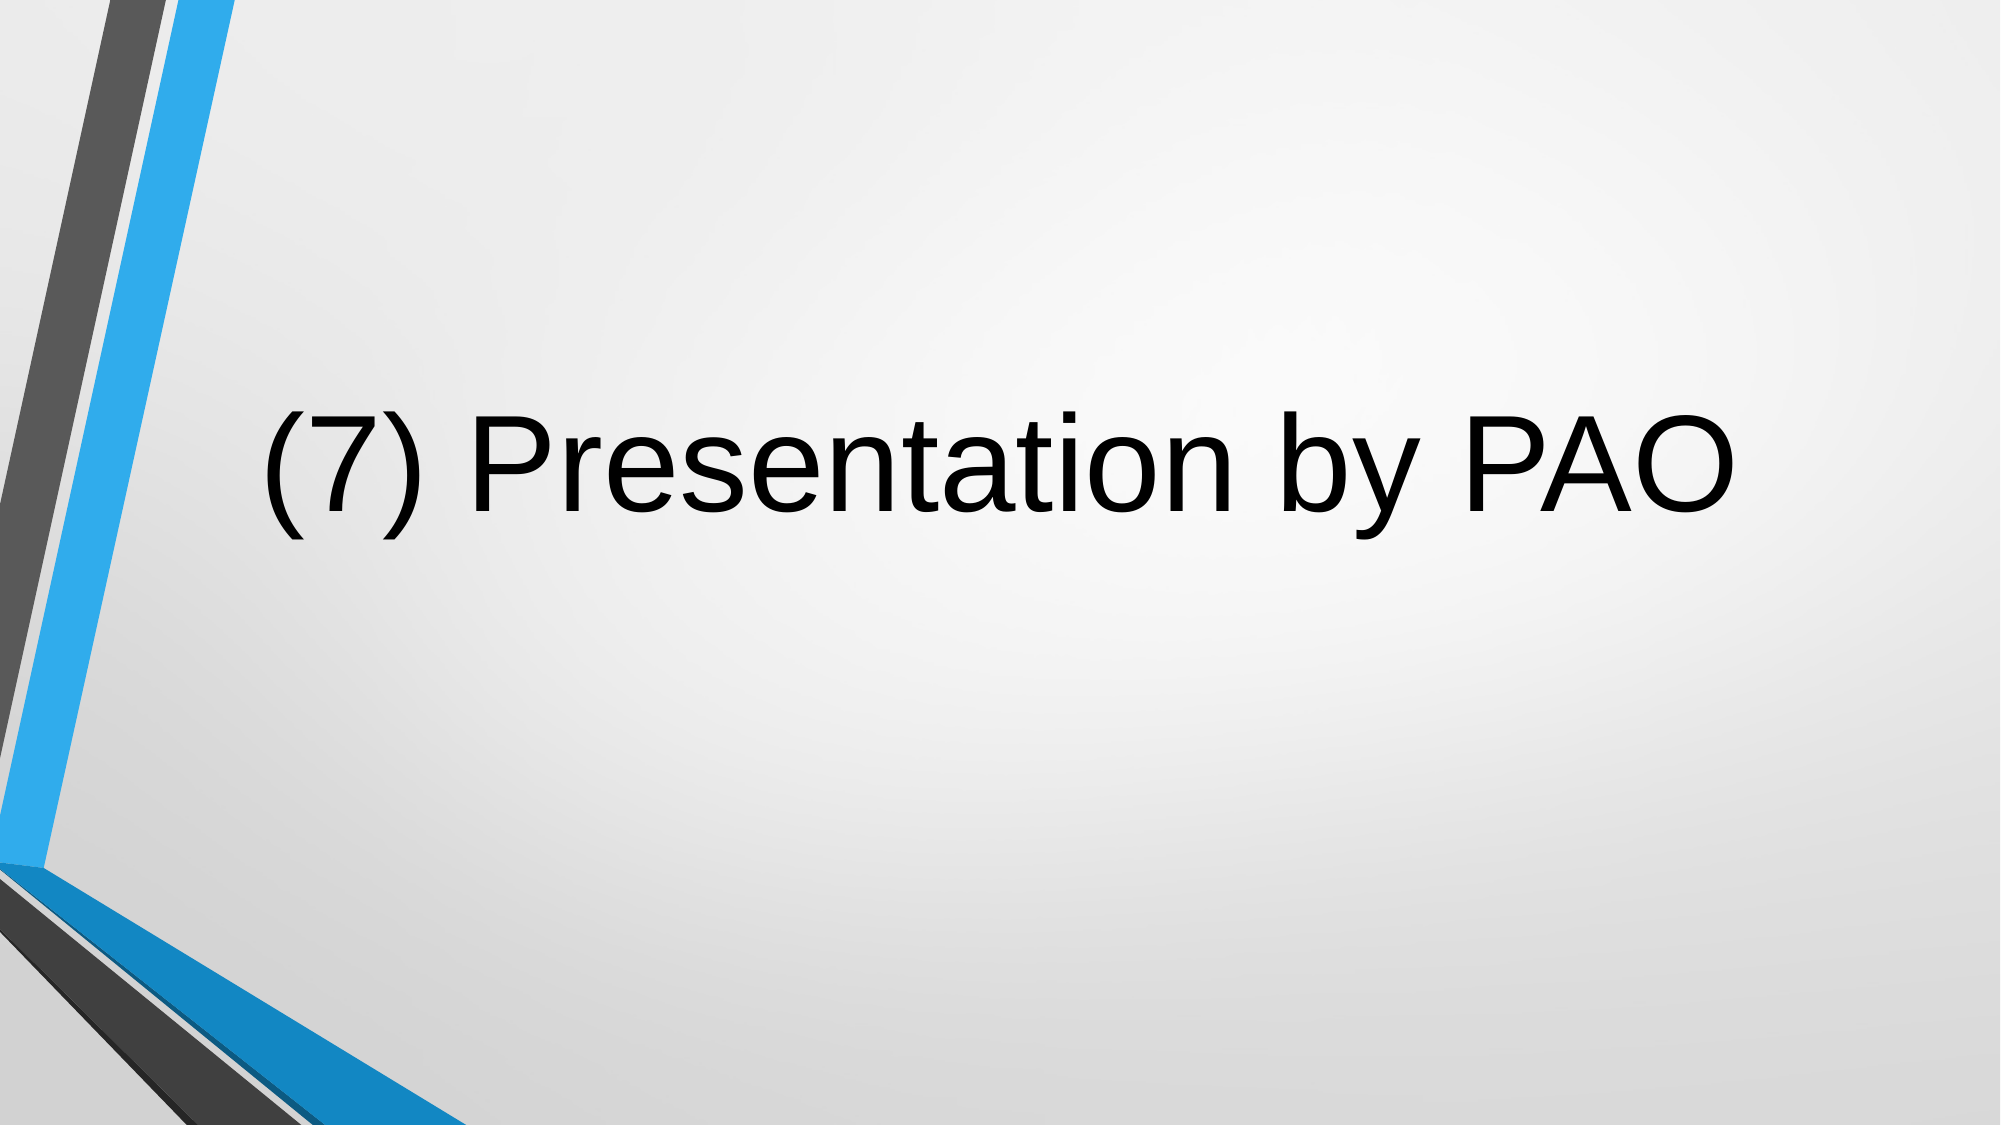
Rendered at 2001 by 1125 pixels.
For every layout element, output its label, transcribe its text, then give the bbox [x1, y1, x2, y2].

title (7) Presentation by PAO [178, 205, 1822, 706]
